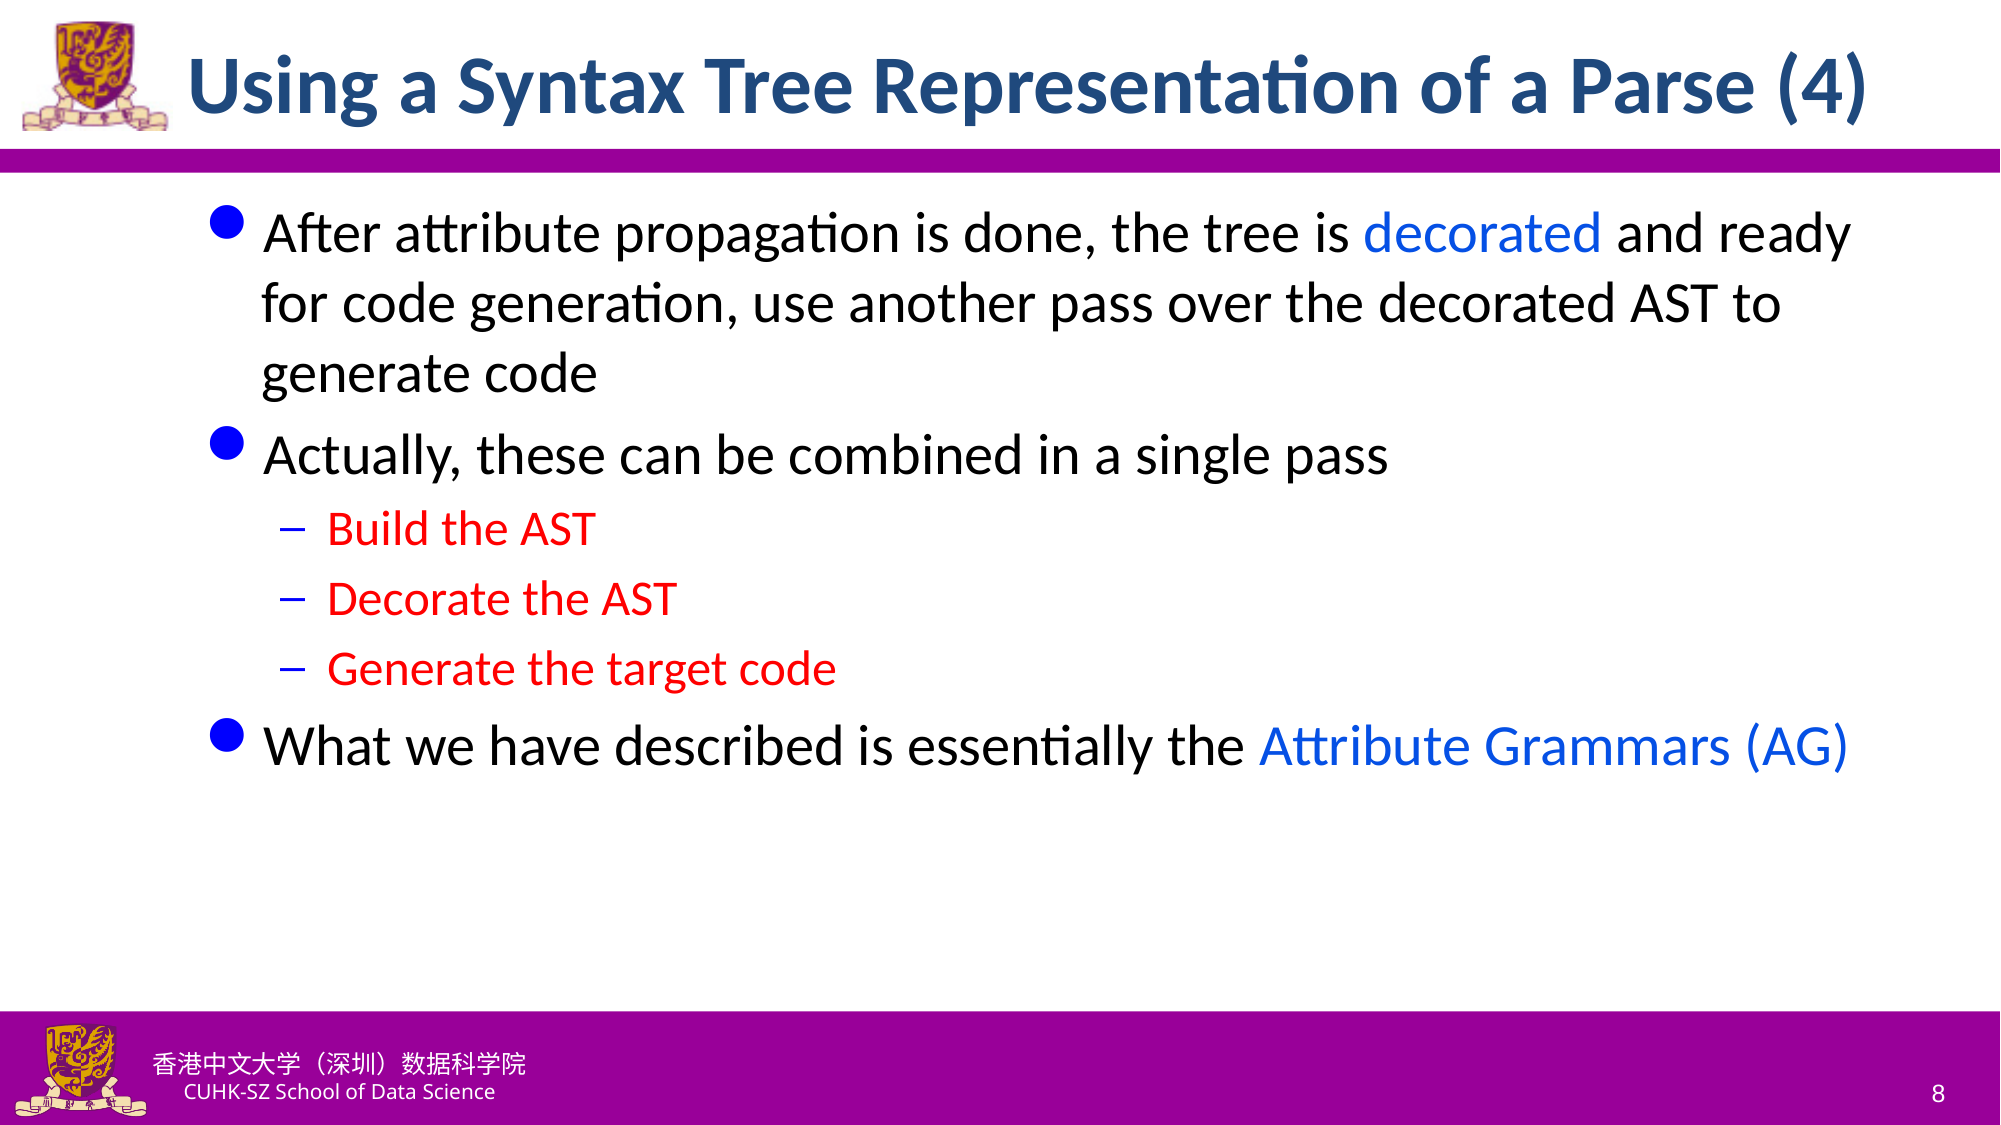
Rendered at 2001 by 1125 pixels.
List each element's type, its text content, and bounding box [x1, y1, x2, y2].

picture [14, 1023, 149, 1117]
list After attribute propagation is done, the tree is decorated and ready for code generation, use another pass over the decorated AST to generate code Actually, these can be combined in a single pass Build the AST Decorate the AST Generate the target code What we have described is essentially the Attribute Grammars (AG) [189, 186, 1880, 882]
picture [21, 20, 173, 131]
title Using a Syntax Tree Representation of a Parse (4) [171, 23, 1898, 138]
slide_number 8 [1493, 1070, 1961, 1125]
